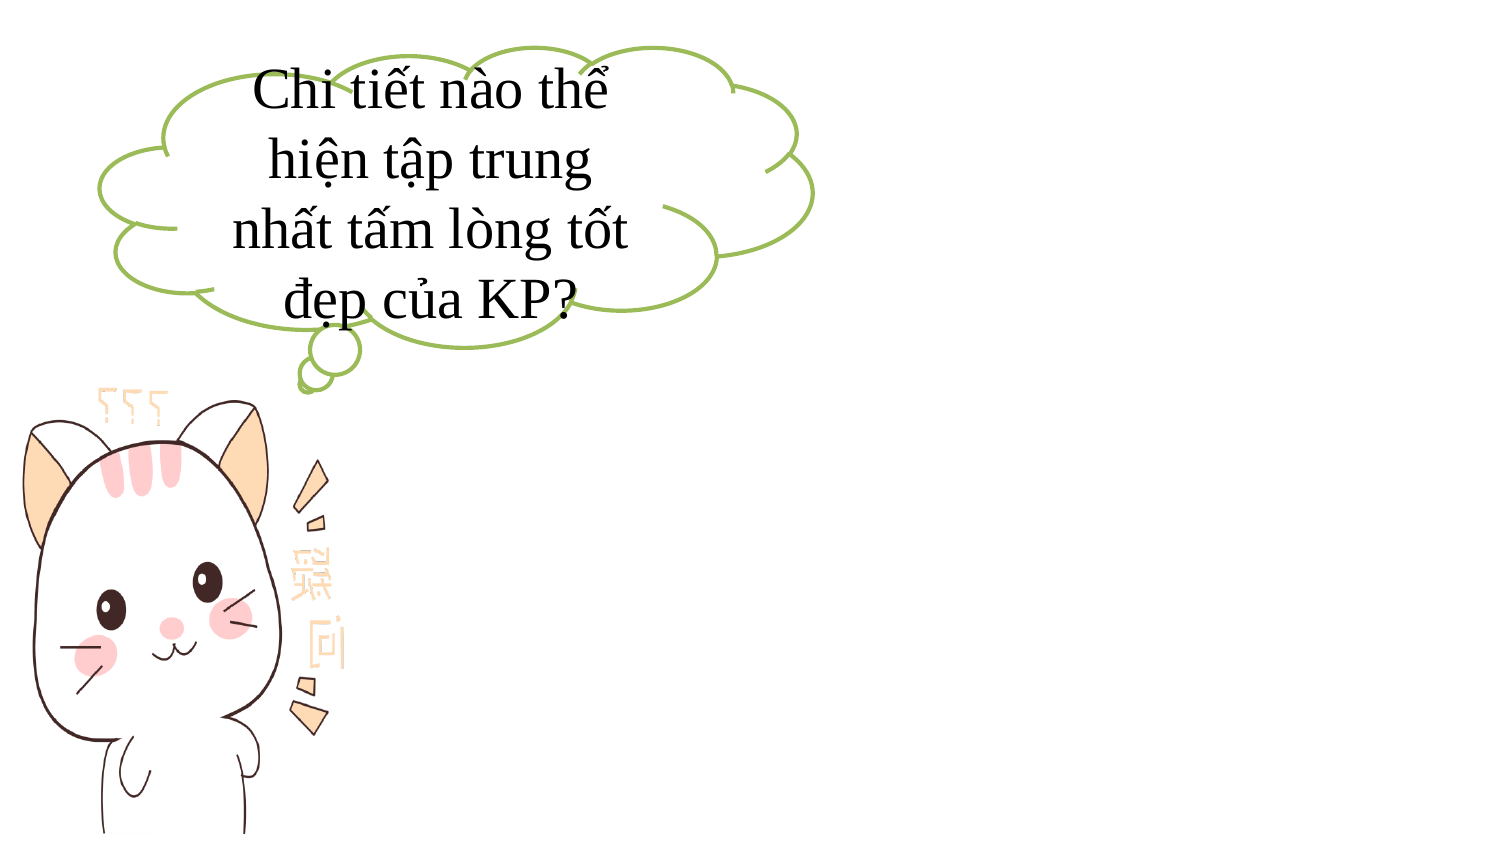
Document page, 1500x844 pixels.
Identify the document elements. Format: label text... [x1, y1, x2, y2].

picture [0, 359, 354, 844]
text_box Chi tiết nào thể hiện tập trung nhất tấm lòng tốt đẹp của KP? [97, 45, 815, 366]
